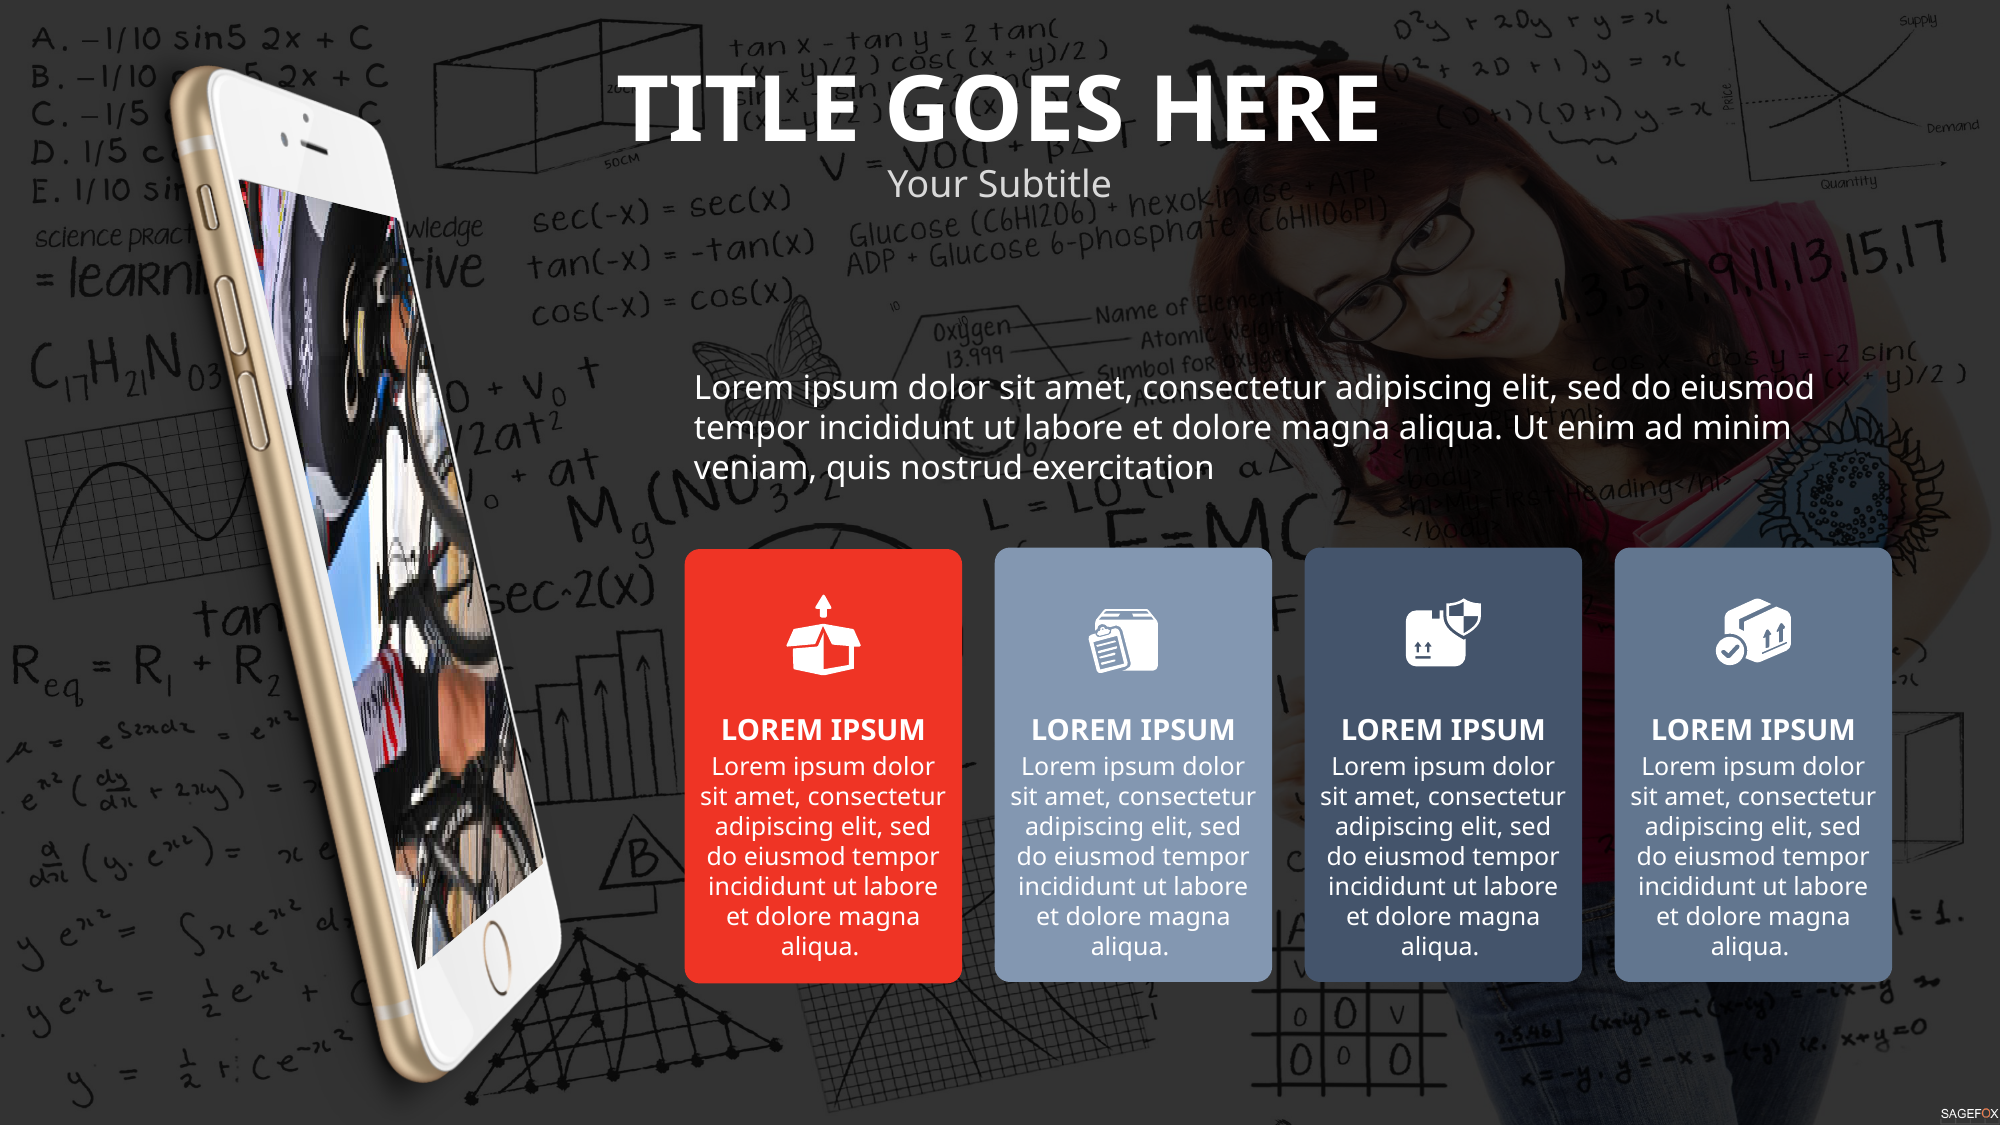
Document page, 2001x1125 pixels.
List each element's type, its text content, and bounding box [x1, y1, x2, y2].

text_box [1613, 546, 1894, 984]
text_box [237, 178, 426, 340]
picture [0, 0, 2001, 1125]
text_box [993, 546, 1274, 984]
text_box [1115, 609, 1158, 671]
text_box [1446, 598, 1481, 636]
text_box LOREM IPSUM Lorem ipsum dolor sit amet, consectetur adipiscing elit, sed do eiusmod tempor incididunt ut labore et dolore magna aliqua. [1614, 703, 1893, 968]
text_box [1405, 610, 1466, 667]
text_box LOREM IPSUM Lorem ipsum dolor sit amet, consectetur adipiscing elit, sed do eiusmod tempor incididunt ut labore et dolore magna aliqua. [684, 787, 963, 968]
text_box [1303, 546, 1584, 984]
text_box TITLE GOES HERE Your Subtitle [548, 42, 1452, 212]
text_box [375, 787, 545, 972]
text_box [1724, 598, 1791, 663]
text_box Lorem ipsum dolor sit amet, consectetur adipiscing elit, sed do eiusmod tempor incididunt ut labore et dolore magna aliqua. Ut enim ad minim veniam, quis nostrud exercitation [1115, 359, 1892, 494]
text_box LOREM IPSUM Lorem ipsum dolor sit amet, consectetur adipiscing elit, sed do eiusmod tempor incididunt ut labore et dolore magna aliqua. [994, 703, 1273, 968]
text_box [1715, 636, 1745, 666]
text_box [687, 787, 964, 985]
text_box LOREM IPSUM Lorem ipsum dolor sit amet, consectetur adipiscing elit, sed do eiusmod tempor incididunt ut labore et dolore magna aliqua. [1304, 703, 1583, 968]
